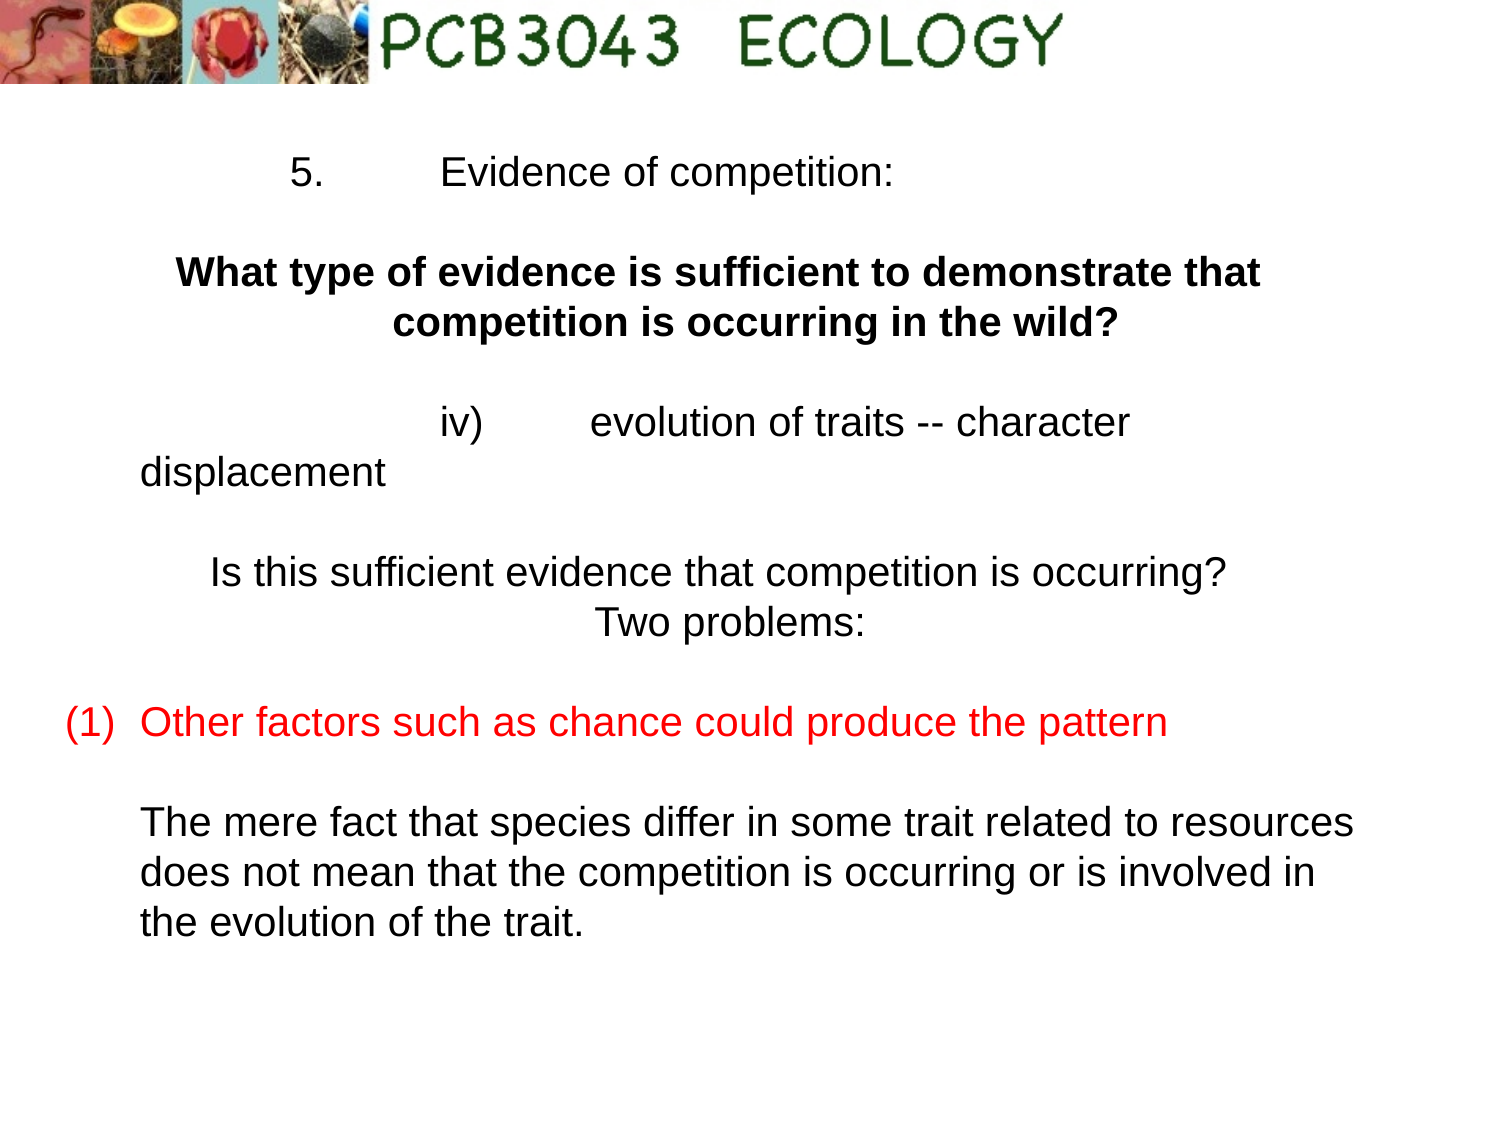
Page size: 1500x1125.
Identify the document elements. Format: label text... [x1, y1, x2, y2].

picture [0, 0, 1088, 84]
text_box 5. Evidence of competition: What type of evidence is sufficient to demonstrate that competition is occurring in the wild? iv) evolution of traits -- character displacement Is this sufficient evidence that competition is occurring? Two problems: Other factors such as chance could produce the pattern The mere fact that species differ in some trait related to resources does not mean that the competition is occurring or is involved in the evolution of the trait. [49, 137, 1388, 1053]
